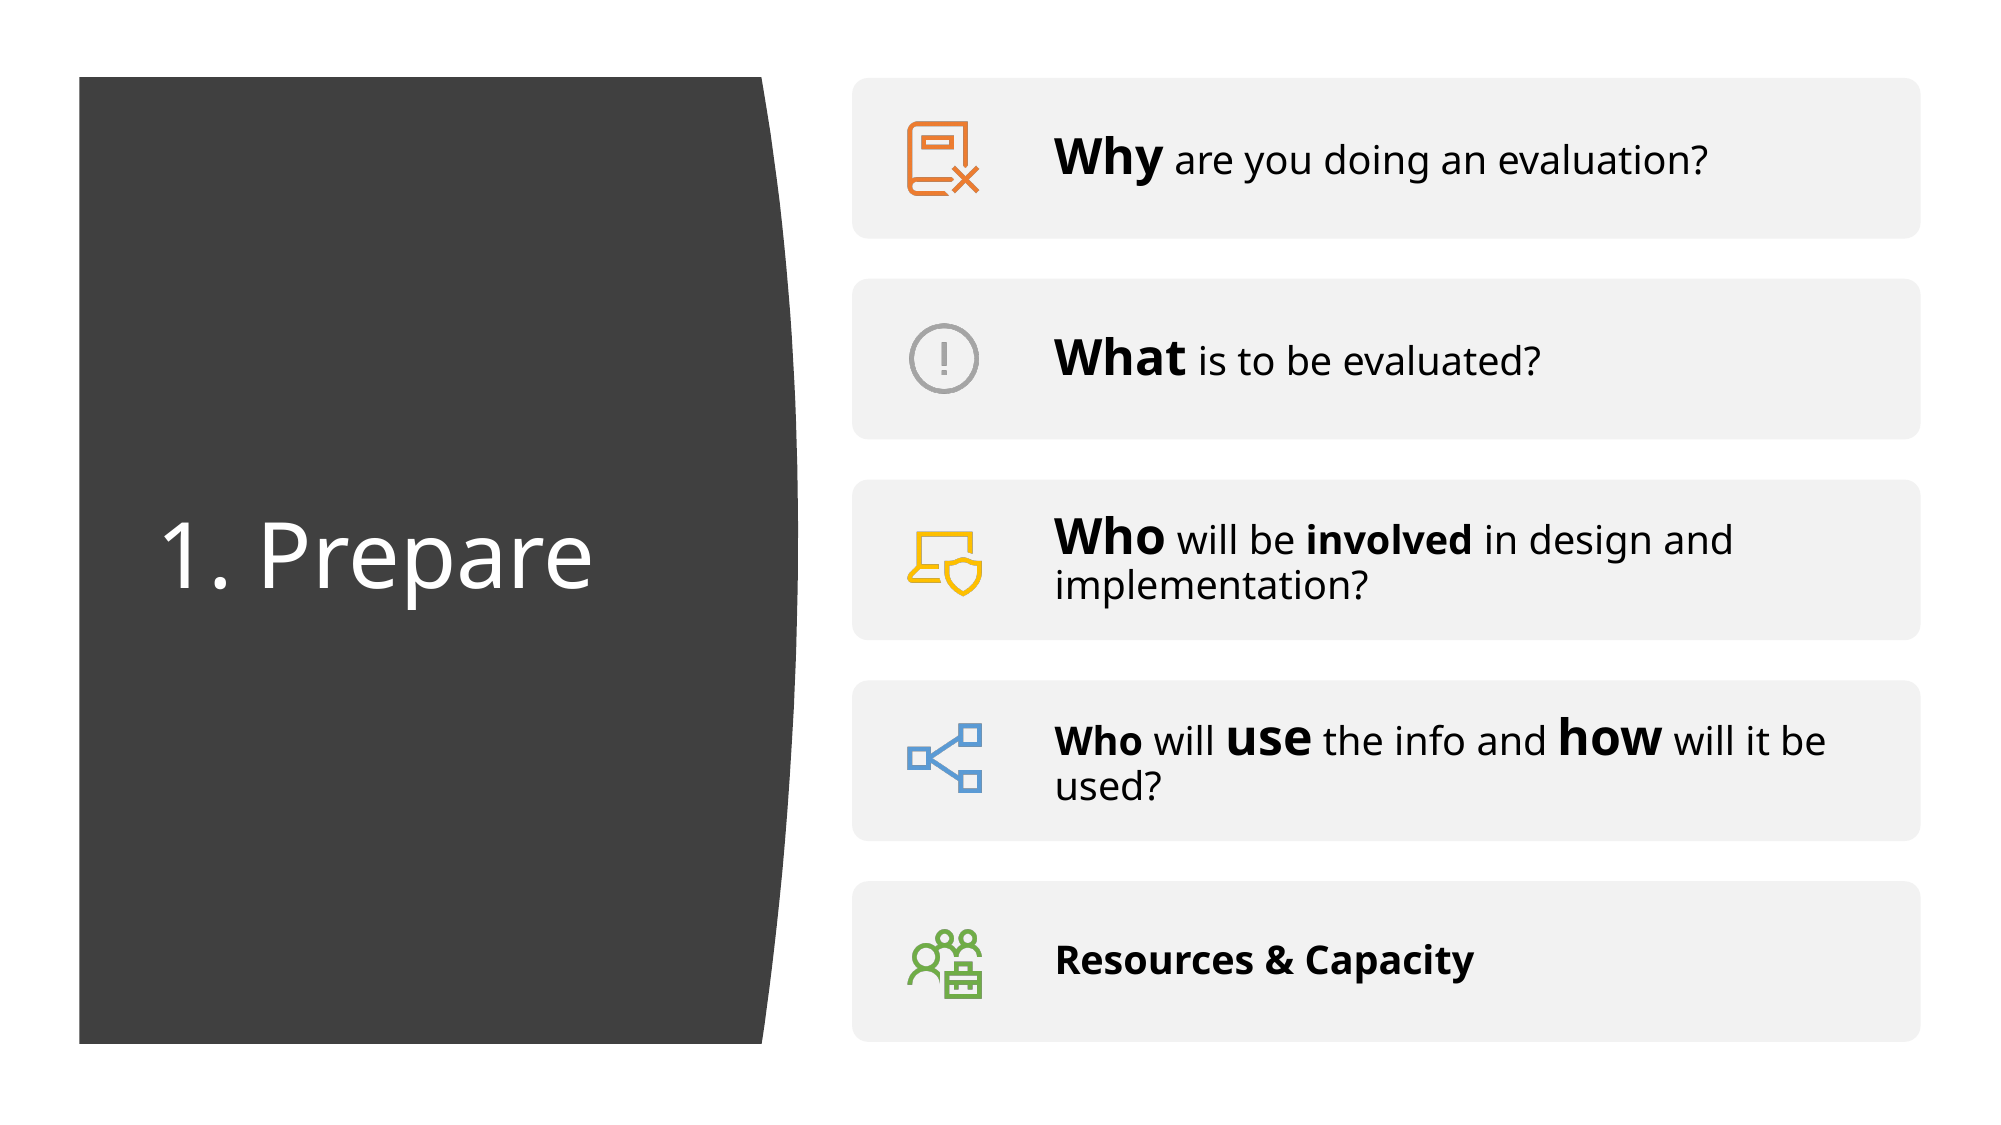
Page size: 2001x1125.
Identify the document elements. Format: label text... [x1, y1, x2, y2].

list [852, 77, 1921, 1043]
text_box [78, 76, 800, 1045]
title 1. Prepare [141, 166, 702, 953]
